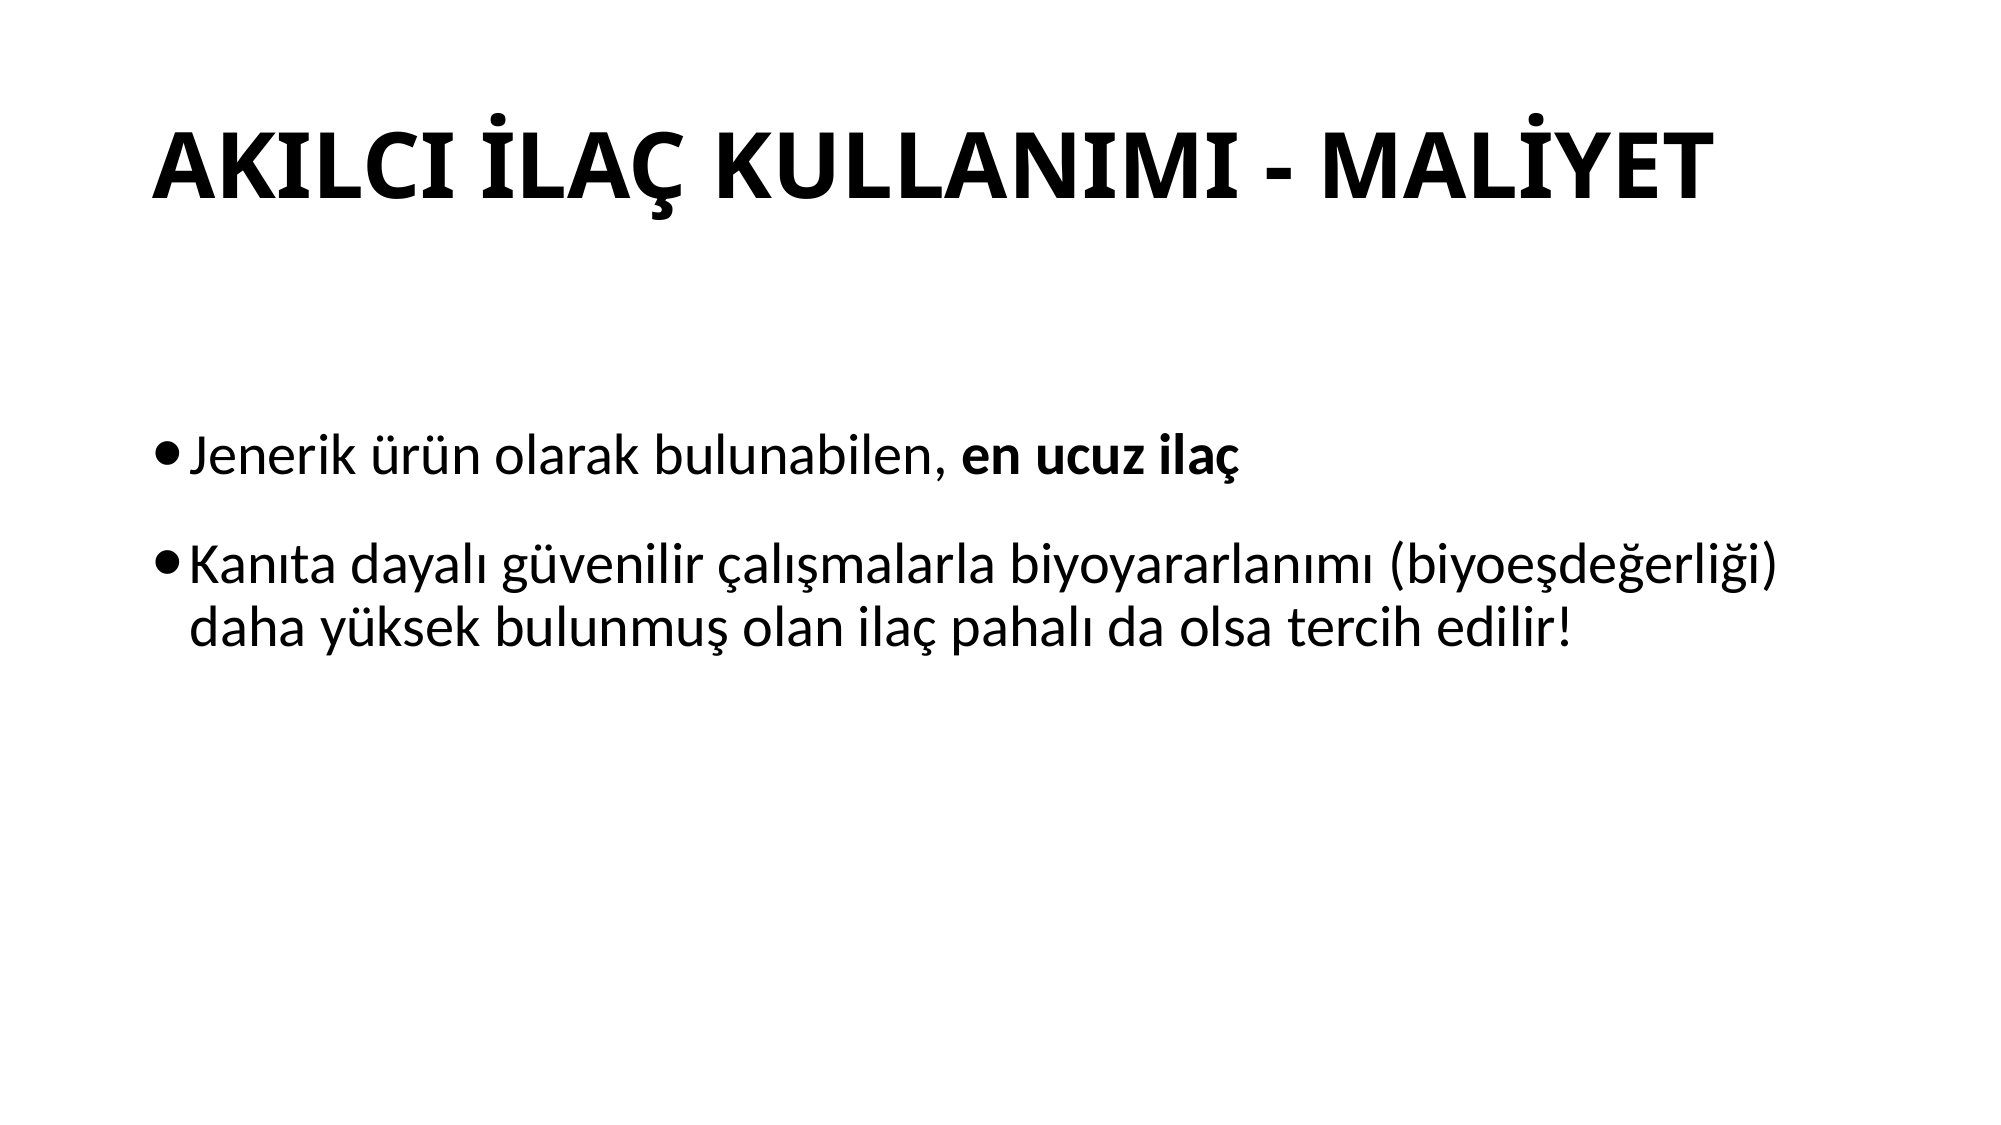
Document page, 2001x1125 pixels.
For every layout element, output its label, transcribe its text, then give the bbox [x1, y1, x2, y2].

title AKILCI İLAÇ KULLANIMI - MALİYET [137, 59, 1863, 278]
list Jenerik ürün olarak bulunabilen, en ucuz ilaç Kanıta dayalı güvenilir çalışmalarla biyoyararlanımı (biyoeşdeğerliği) daha yüksek bulunmuş olan ilaç pahalı da olsa tercih edilir! [137, 299, 1863, 1014]
